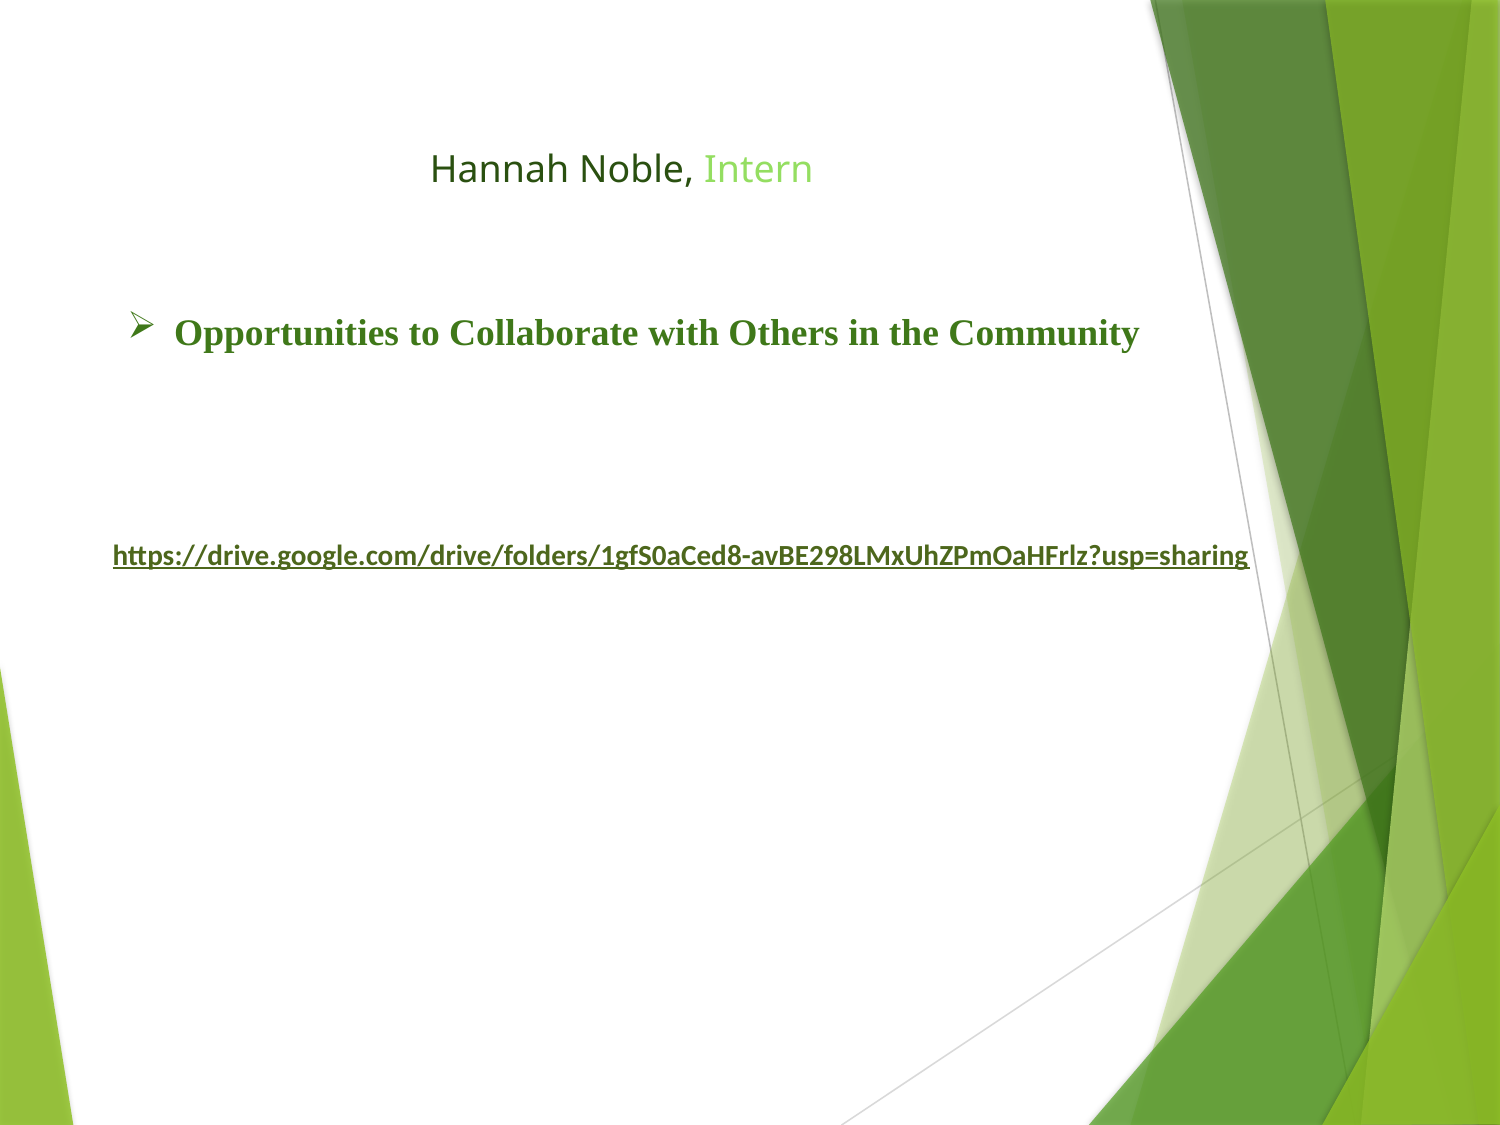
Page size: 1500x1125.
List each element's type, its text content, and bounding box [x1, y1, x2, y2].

text_box Hannah Noble, Intern [414, 137, 829, 198]
text_box Opportunities to Collaborate with Others in the Community [112, 299, 1313, 360]
text_box https://drive.google.com/drive/folders/1gfS0aCed8-avBE298LMxUhZPmOaHFrlz?usp=sharing [112, 535, 1313, 607]
